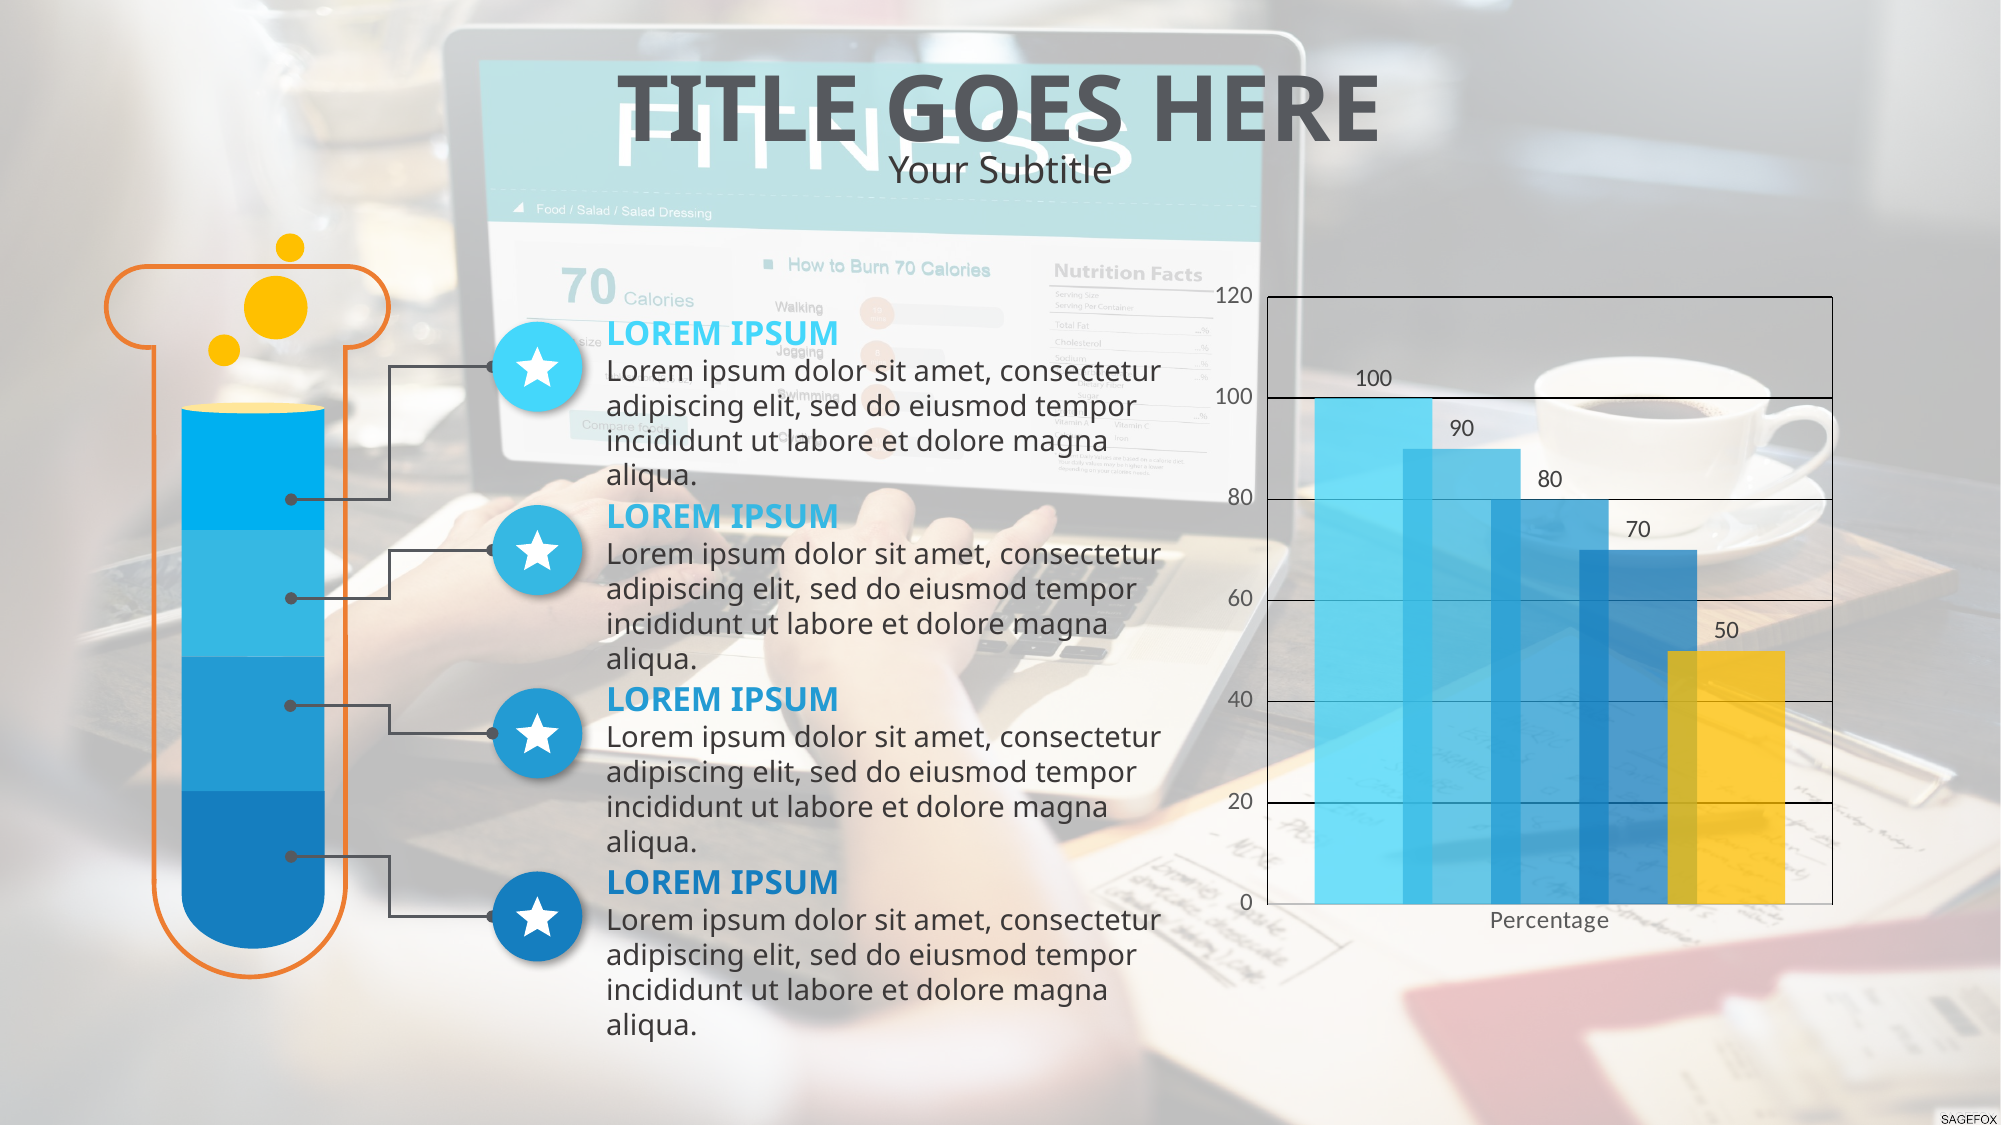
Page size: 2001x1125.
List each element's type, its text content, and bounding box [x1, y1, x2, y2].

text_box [492, 505, 583, 596]
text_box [291, 856, 493, 917]
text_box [291, 366, 493, 500]
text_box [291, 550, 493, 599]
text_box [106, 266, 389, 977]
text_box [492, 321, 583, 412]
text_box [208, 233, 308, 367]
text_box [492, 688, 583, 779]
picture [1938, 1114, 1999, 1125]
chart [1201, 270, 1846, 949]
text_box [492, 871, 583, 962]
text_box LOREM IPSUM Lorem ipsum dolor sit amet, consectetur adipiscing elit, sed do eiusmod tempor incididunt ut labore et dolore magna aliqua. [596, 490, 1201, 673]
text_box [290, 705, 493, 734]
text_box LOREM IPSUM Lorem ipsum dolor sit amet, consectetur adipiscing elit, sed do eiusmod tempor incididunt ut labore et dolore magna aliqua. [596, 673, 1201, 856]
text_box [548, 42, 1452, 199]
text_box LOREM IPSUM Lorem ipsum dolor sit amet, consectetur adipiscing elit, sed do eiusmod tempor incididunt ut labore et dolore magna aliqua. [596, 856, 1202, 1047]
text_box LOREM IPSUM Lorem ipsum dolor sit amet, consectetur adipiscing elit, sed do eiusmod tempor incididunt ut labore et dolore magna aliqua. [596, 306, 1201, 490]
